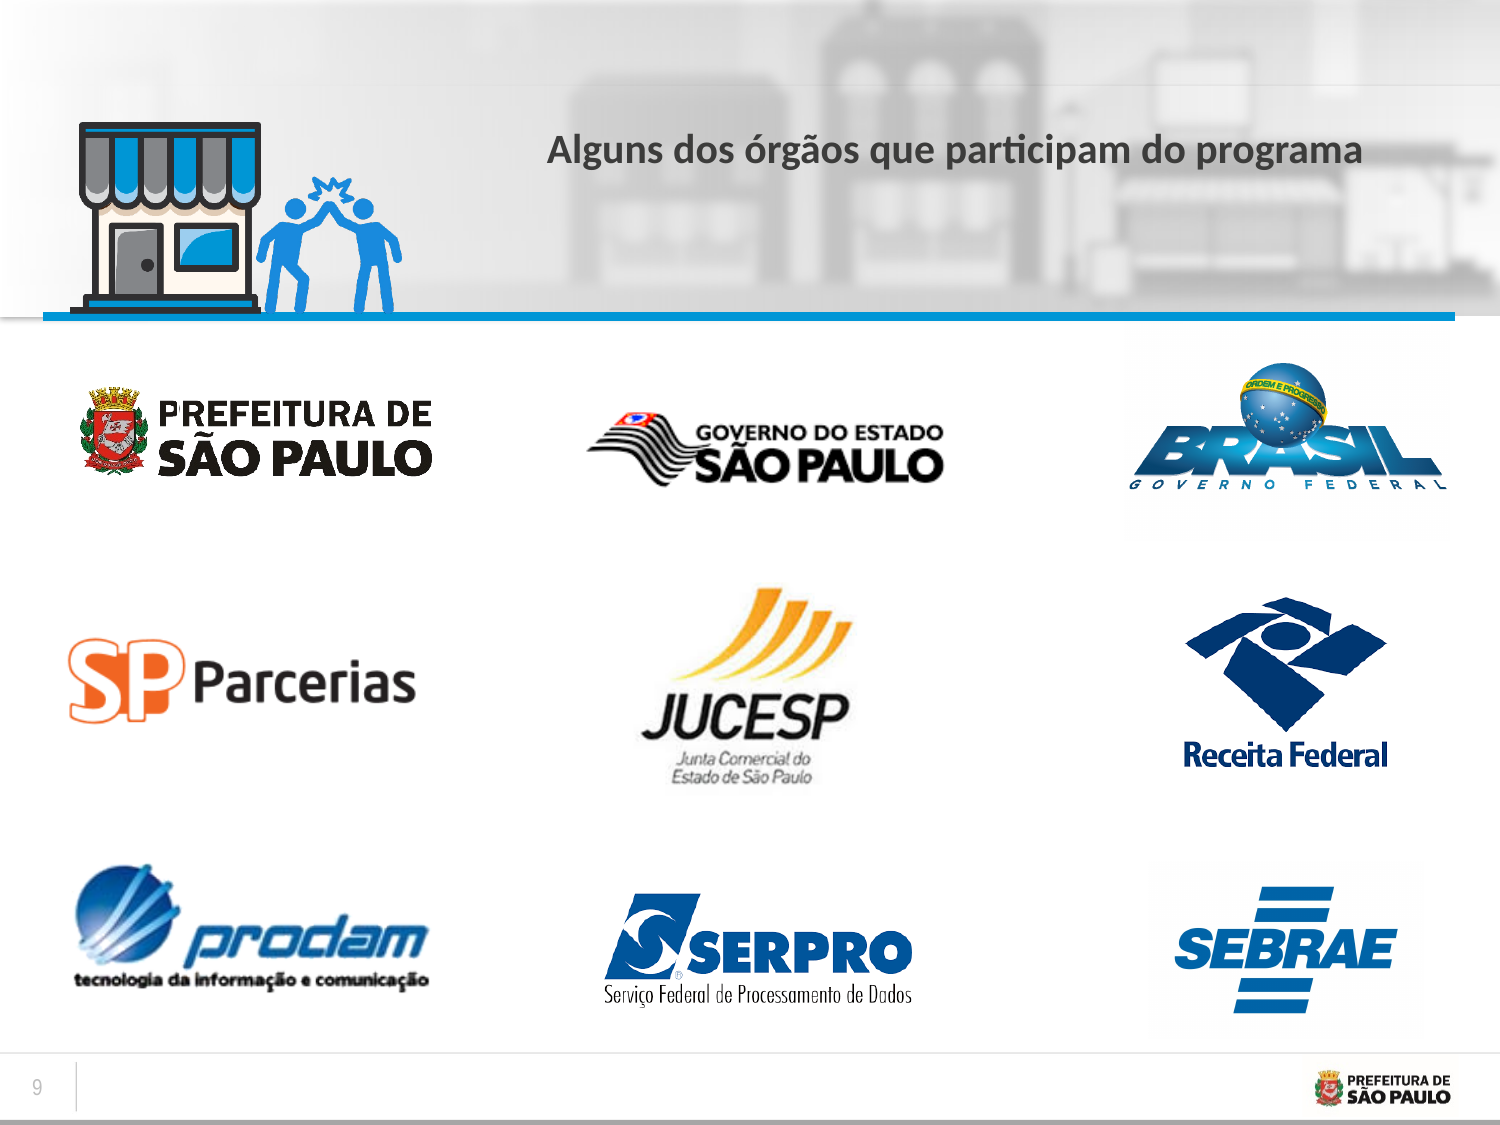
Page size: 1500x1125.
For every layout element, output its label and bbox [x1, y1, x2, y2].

text_box [1124, 326, 1450, 541]
picture [1182, 590, 1390, 769]
picture [549, 322, 982, 840]
picture [602, 892, 912, 1008]
picture [0, 1052, 1500, 1119]
picture [0, 0, 1500, 317]
picture [54, 828, 450, 1024]
picture [80, 387, 433, 480]
picture [60, 631, 433, 741]
picture [1148, 860, 1424, 1039]
